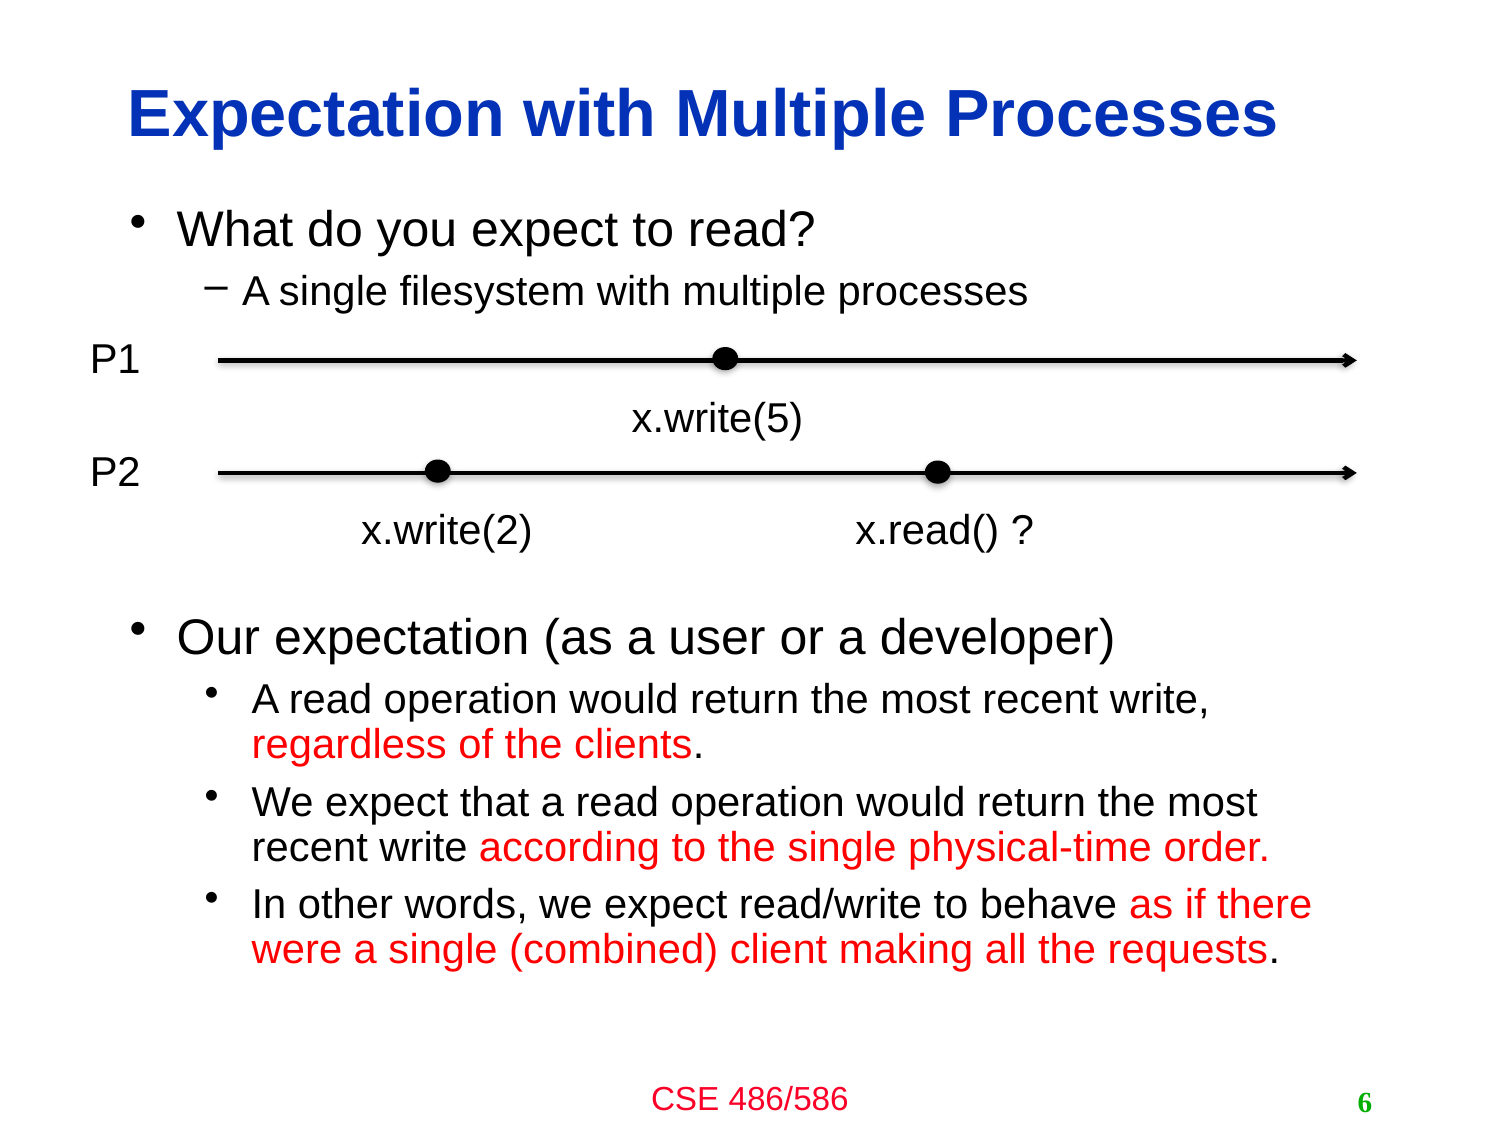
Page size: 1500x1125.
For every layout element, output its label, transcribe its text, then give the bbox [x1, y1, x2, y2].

text_box [424, 459, 451, 472]
slide_number 6 [1074, 1076, 1388, 1125]
text_box [924, 460, 951, 472]
text_box [712, 347, 739, 359]
text_box P1 [75, 324, 219, 390]
text_box P2 [75, 437, 219, 503]
list What do you expect to read? A single filesystem with multiple processes Our expectation (as a user or a developer) A read operation would return the most recent write, regardless of the clients. We expect that a read operation would return the most recent write according to the single physical-time order. In other words, we expect read/write to behave as if there were a single (combined) client making all the requests. [114, 195, 1376, 1005]
text_box x.write(5) [460, 382, 975, 448]
text_box x.read() ? [687, 495, 1203, 561]
title Expectation with Multiple Processes [112, 53, 1310, 176]
text_box x.write(2) [189, 495, 687, 561]
